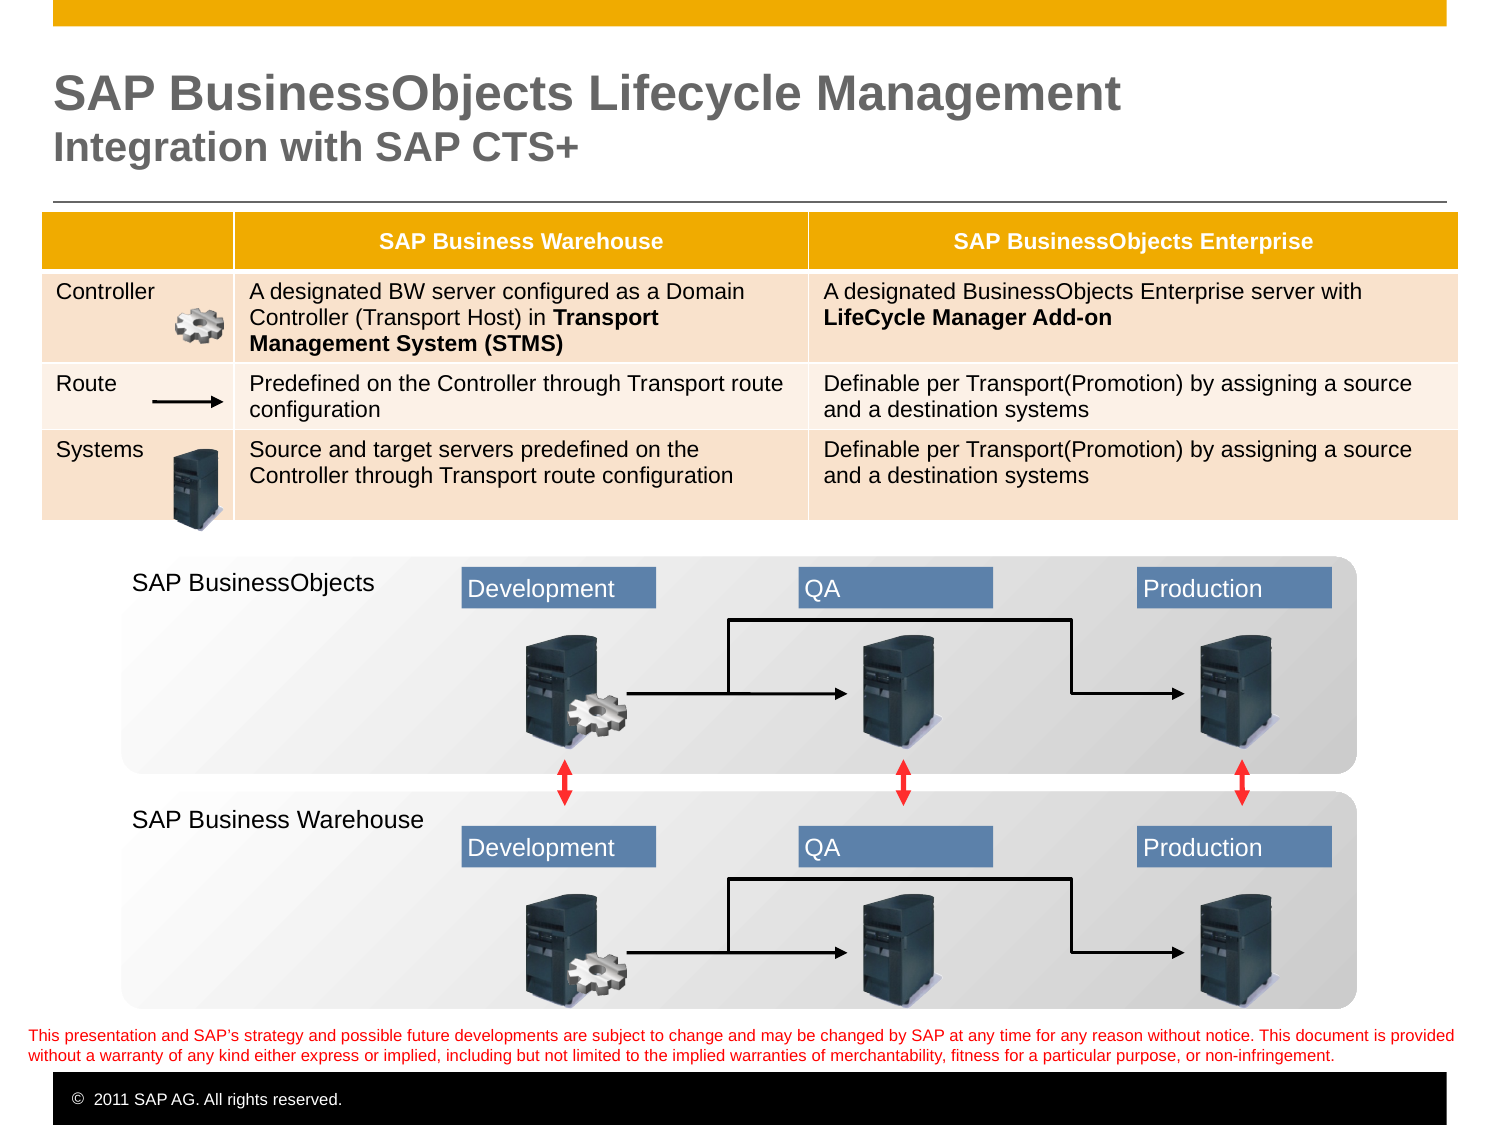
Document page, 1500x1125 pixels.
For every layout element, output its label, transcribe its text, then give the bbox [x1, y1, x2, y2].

table_cell Definable per Transport(Promotion) by assigning a source and a destination systems [809, 430, 1458, 520]
table_cell Systems [42, 430, 233, 520]
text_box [121, 556, 1357, 1009]
table_cell Route [42, 364, 233, 429]
text_box [152, 395, 224, 409]
title SAP BusinessObjects Lifecycle Management Integration with SAP CTS+ [53, 53, 1447, 178]
table_cell A designated BW server configured as a Domain Controller (Transport Host) in Transport Management System (STMS) [235, 274, 808, 362]
table_cell Predefined on the Controller through Transport route configuration [235, 364, 808, 429]
table_cell A designated BusinessObjects Enterprise server with LifeCycle Manager Add-on [809, 274, 1458, 362]
table_header SAP BusinessObjects Enterprise [809, 212, 1458, 269]
table_header SAP Business Warehouse [235, 212, 808, 269]
text_box [173, 448, 224, 532]
table_cell Definable per Transport(Promotion) by assigning a source and a destination systems [809, 364, 1458, 429]
table_header [42, 212, 233, 269]
table_cell Controller [42, 274, 233, 362]
picture [175, 307, 224, 344]
table_cell Source and target servers predefined on the Controller through Transport route configuration [235, 430, 808, 520]
